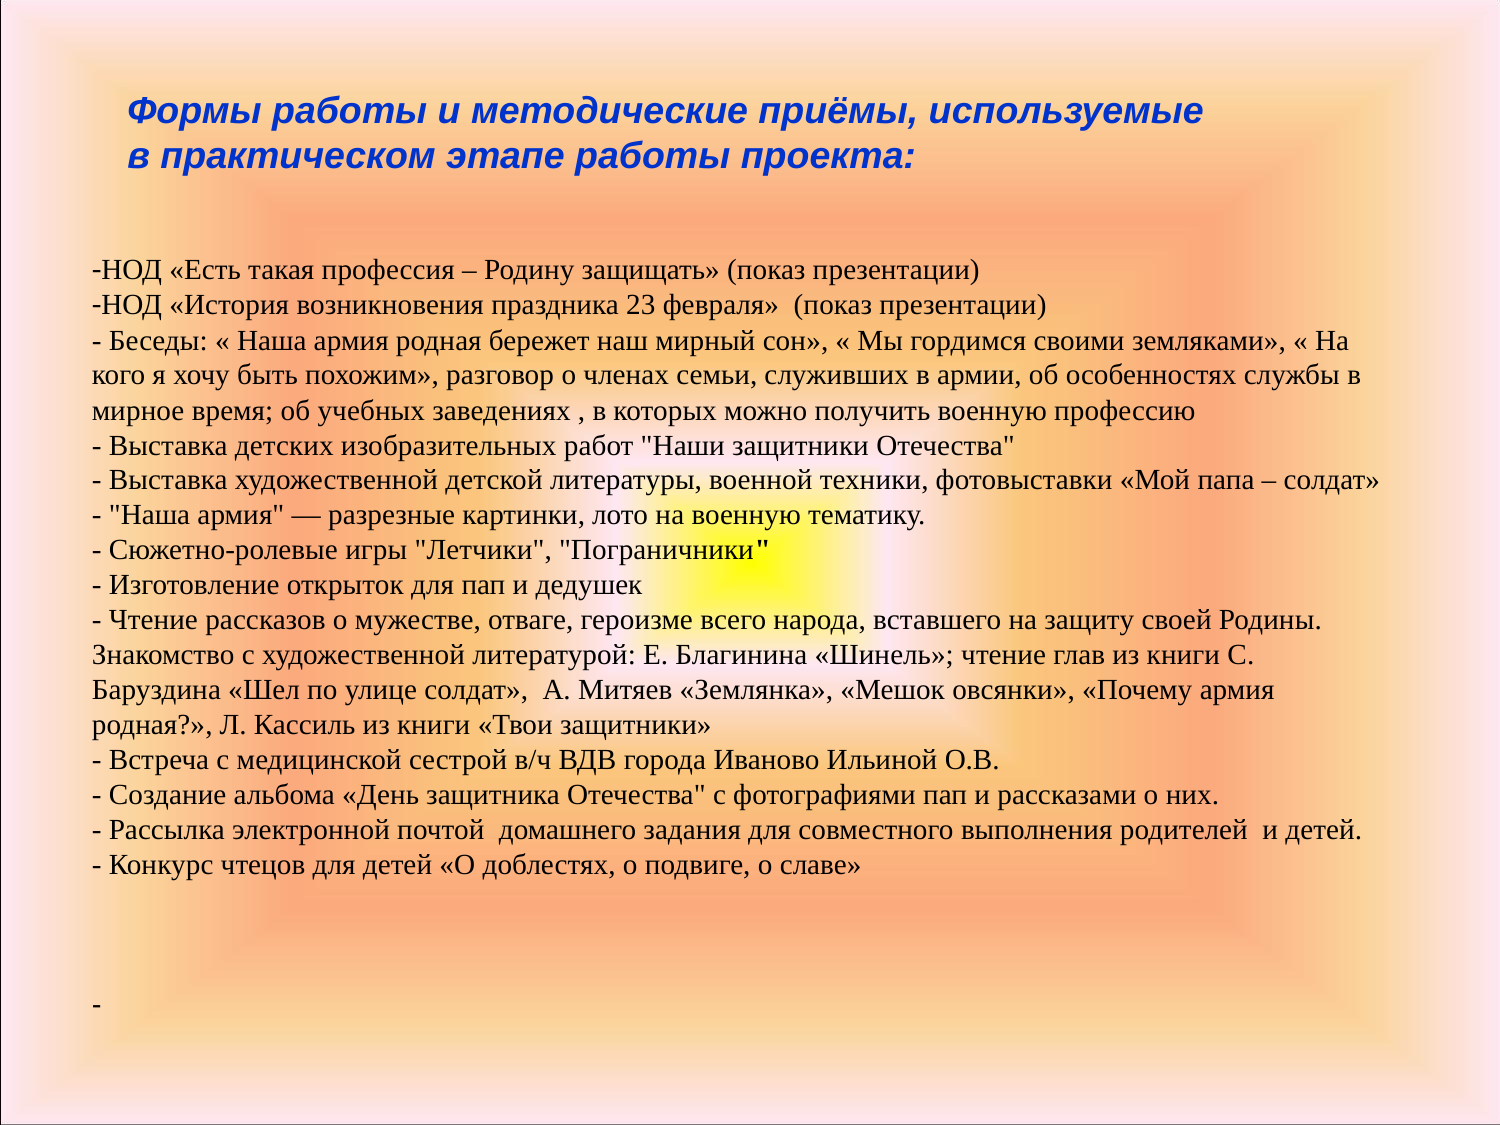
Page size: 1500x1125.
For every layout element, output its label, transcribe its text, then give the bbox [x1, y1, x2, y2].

picture [0, 0, 1500, 1125]
text_box НОД «Есть такая профессия – Родину защищать» (показ презентации) НОД «История возникновения праздника 23 февраля» (показ презентации) - Беседы: « Наша армия родная бережет наш мирный сон», « Мы гордимся своими земляками», « На кого я хочу быть похожим», разговор о членах семьи, служивших в армии, об особенностях службы в мирное время; об учебных заведениях , в которых можно получить военную профессию - Выставка детских изобразительных работ "Наши защитники Отечества" - Выставка художественной детской литературы, военной техники, фотовыставки «Мой папа – солдат» - "Наша армия" — разрезные картинки, лото на военную тематику. - Сюжетно-ролевые игры "Летчики", "Пограничники" - Изготовление открыток для пап и дедушек - Чтение рассказов о мужестве, отваге, героизме всего народа, вставшего на защиту своей Родины. Знакомство с художественной литературой: Е. Благинина «Шинель»; чтение глав из книги С. Баруздина «Шел по улице солдат», А. Митяев «Землянка», «Мешок овсянки», «Почему армия родная?», Л. Кассиль из книги «Твои защитники» - Встреча с медицинской сестрой в/ч ВДВ города Иваново Ильиной О.В. - Создание альбома «День защитника Отечества" с фотографиями пап и рассказами о них. - Рассылка электронной почтой домашнего задания для совместного выполнения родителей и детей. - Конкурс чтецов для детей «О доблестях, о подвиге, о славе» - [76, 243, 1407, 1125]
text_box Формы работы и методические приёмы, используемые в практическом этапе работы проекта: [112, 78, 1235, 229]
